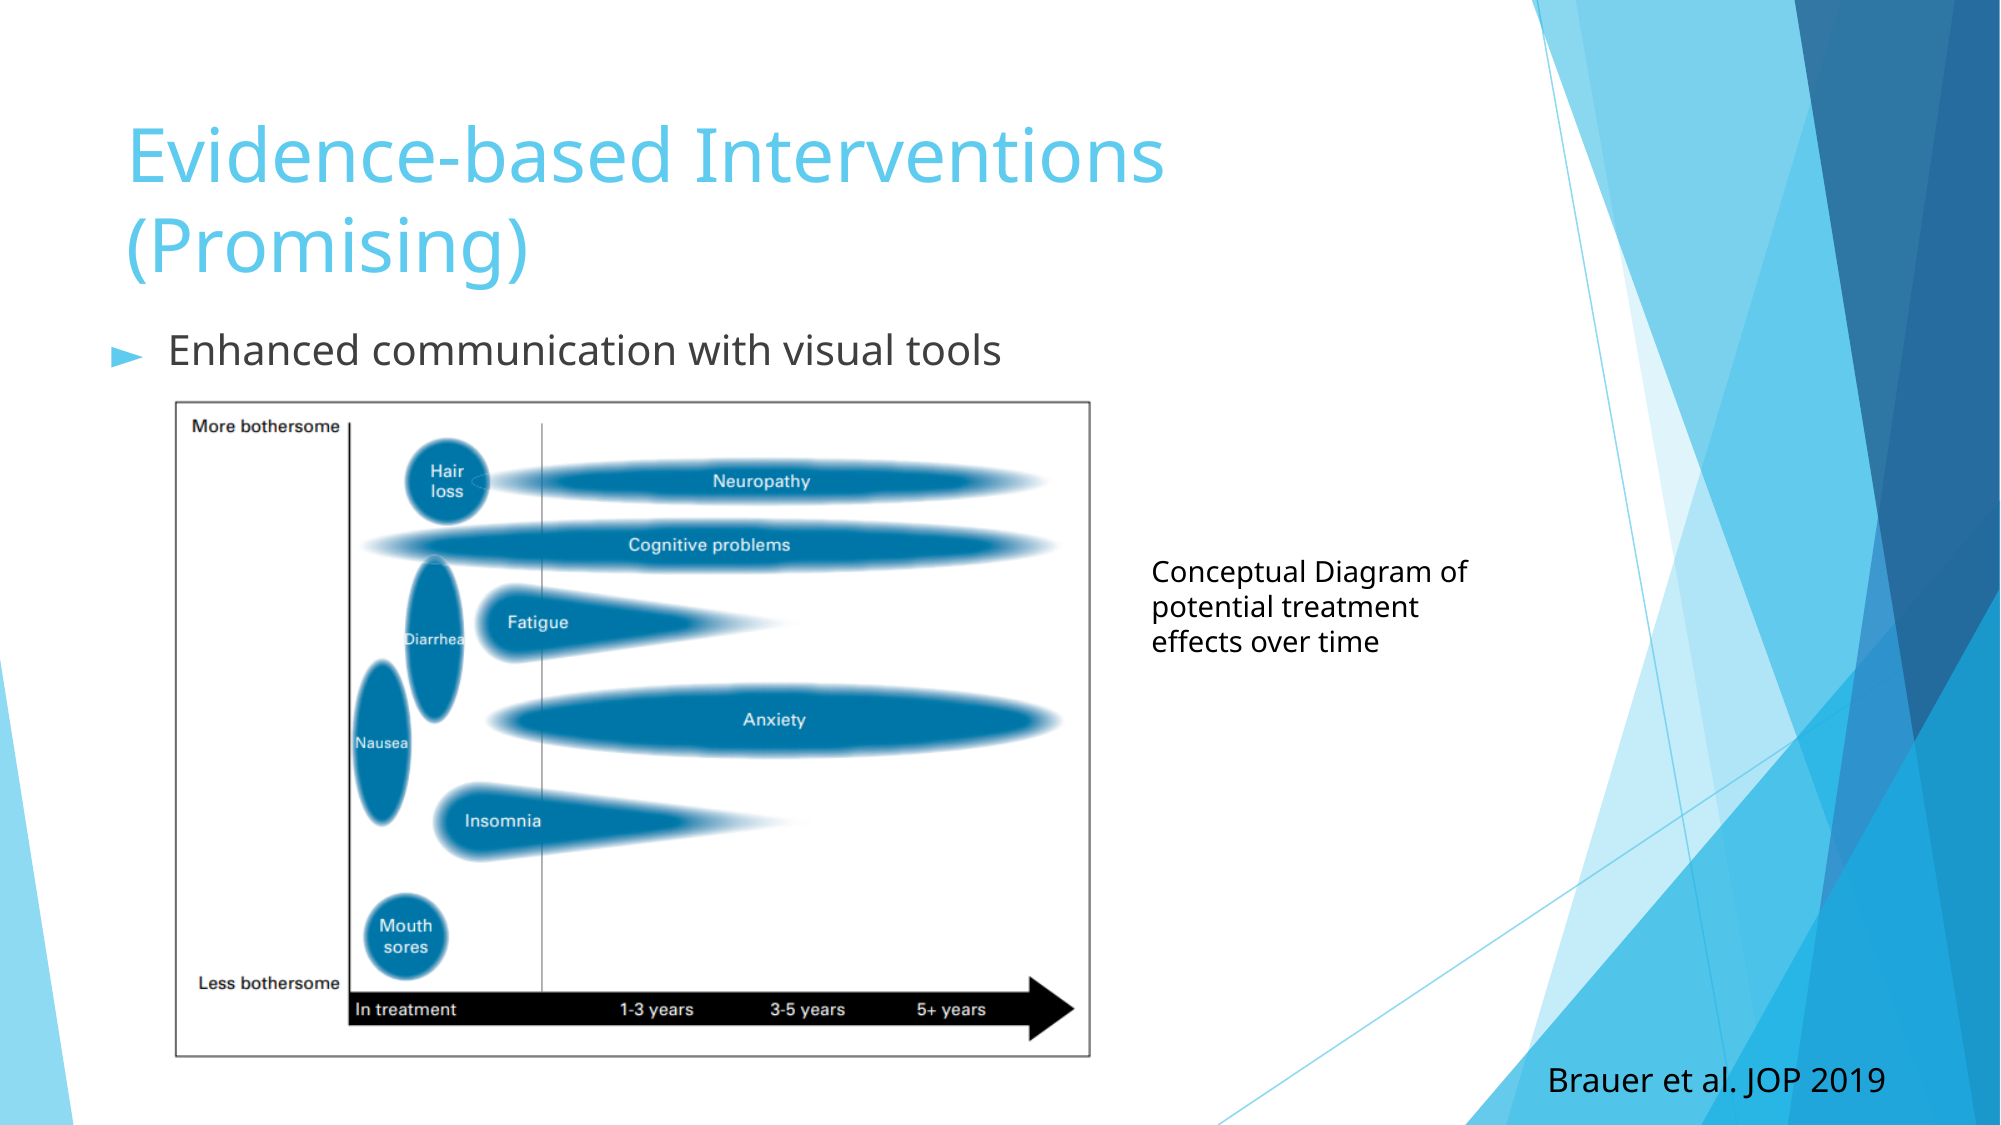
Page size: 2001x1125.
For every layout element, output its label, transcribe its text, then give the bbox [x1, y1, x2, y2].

title Evidence-based Interventions (Promising) [111, 99, 1522, 317]
picture [158, 386, 1112, 1080]
text_box Conceptual Diagram of potential treatment effects over time [1136, 545, 1492, 668]
text_box Brauer et al. JOP 2019 [1532, 1051, 2000, 1107]
list Enhanced communication with visual tools [96, 316, 1507, 954]
